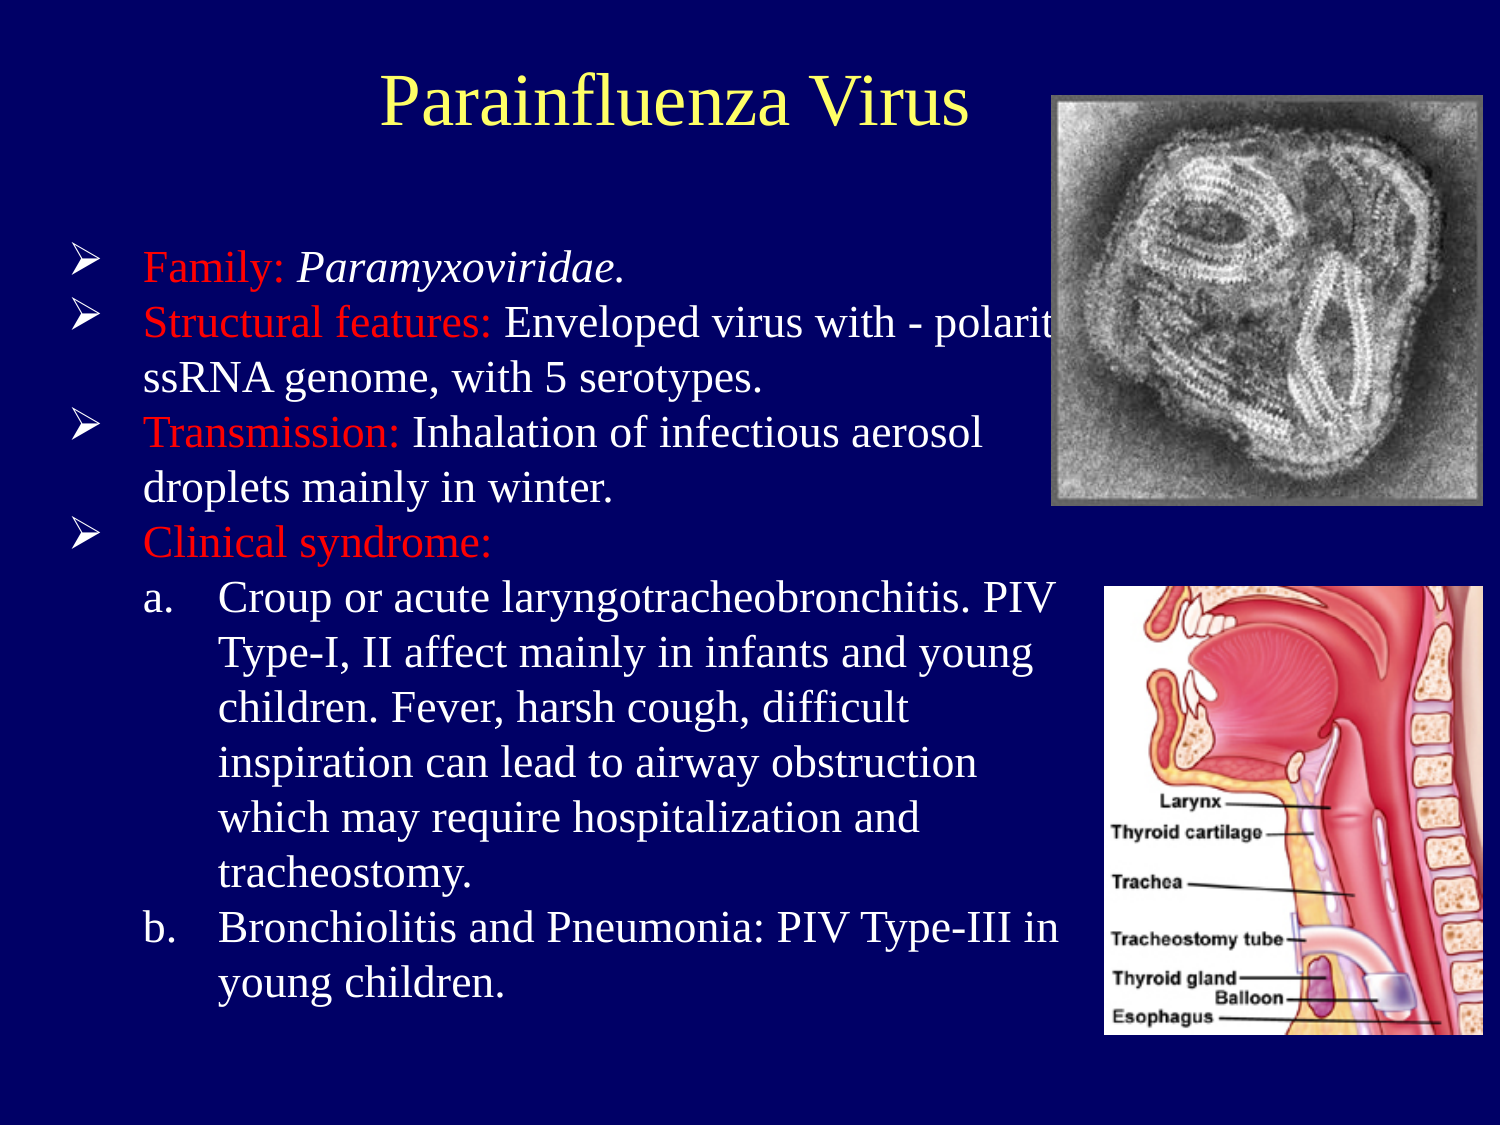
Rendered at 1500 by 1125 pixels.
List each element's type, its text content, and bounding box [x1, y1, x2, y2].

picture [1050, 95, 1483, 506]
text_box Parainfluenza Virus [64, 42, 1436, 148]
picture [1104, 586, 1483, 1036]
text_box Family: Paramyxoviridae. Structural features: Enveloped virus with - polarity ssRNA genome, with 5 serotypes. Transmission: Inhalation of infectious aerosol droplets mainly in winter. Clinical syndrome: Croup or acute laryngotracheobronchitis. PIV Type-I, II affect mainly in infants and young children. Fever, harsh cough, difficult inspiration can lead to airway obstruction which may require hospitalization and tracheostomy. Bronchiolitis and Pneumonia: PIV Type-III in young children. [53, 174, 1093, 1124]
